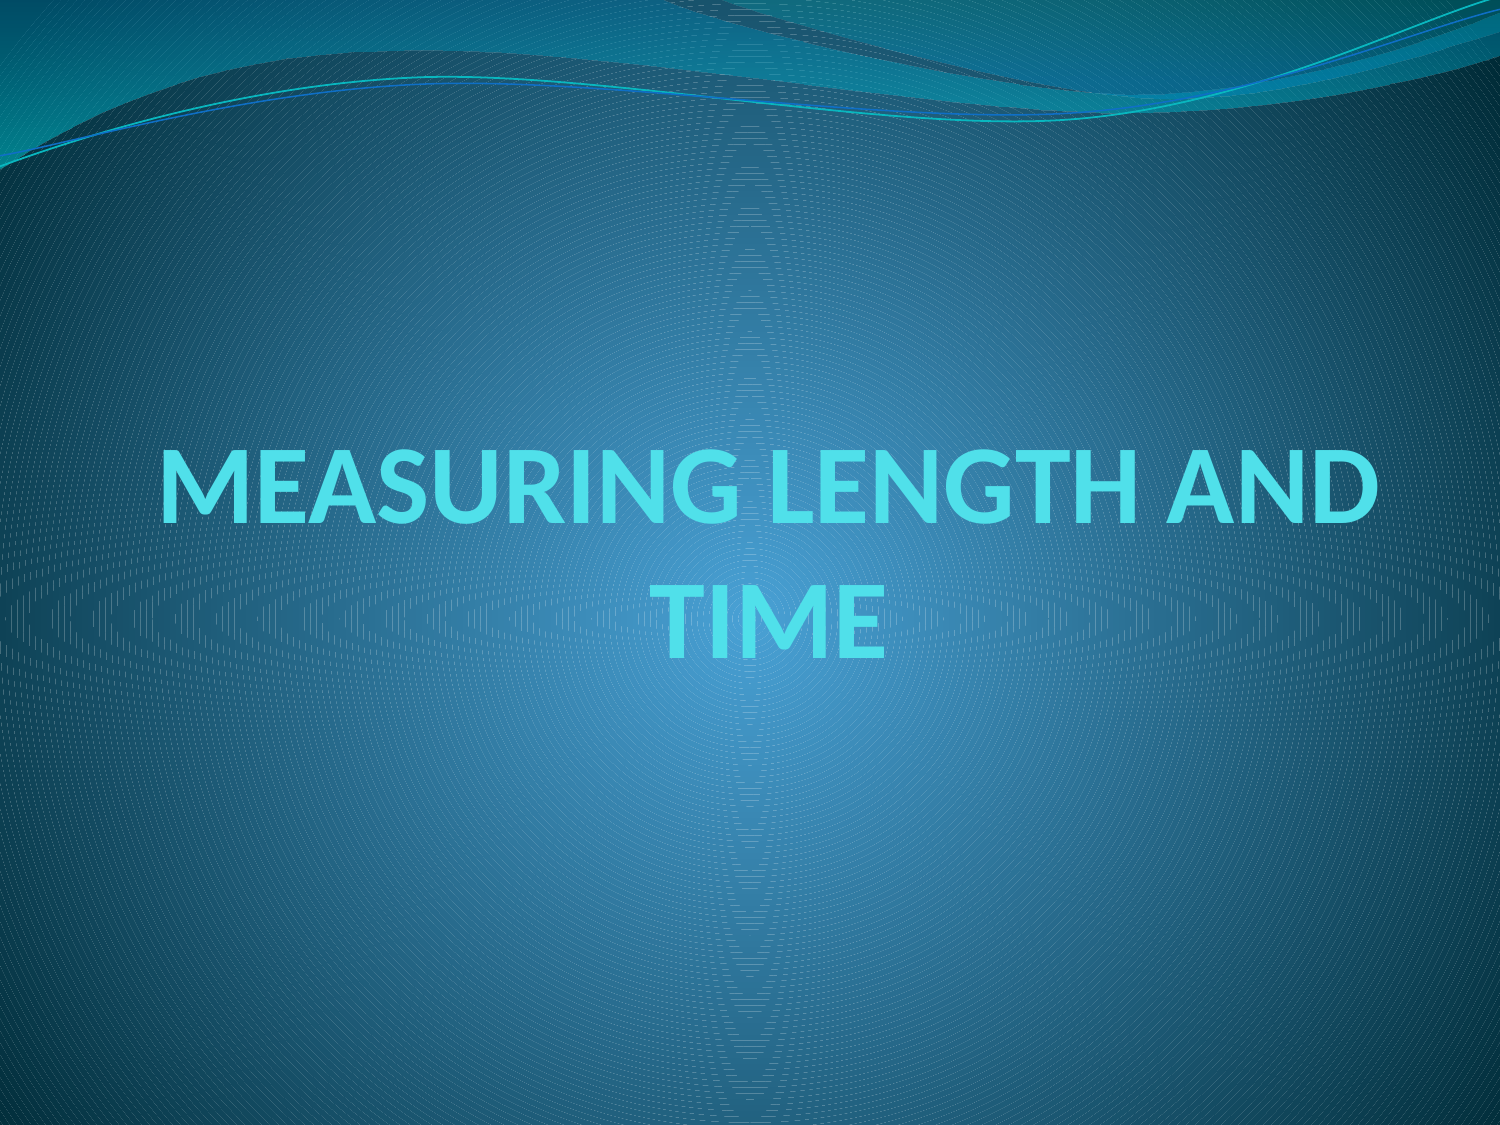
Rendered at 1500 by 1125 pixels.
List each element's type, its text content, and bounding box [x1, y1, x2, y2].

title MEASURING LENGTH AND TIME [41, 184, 1500, 681]
